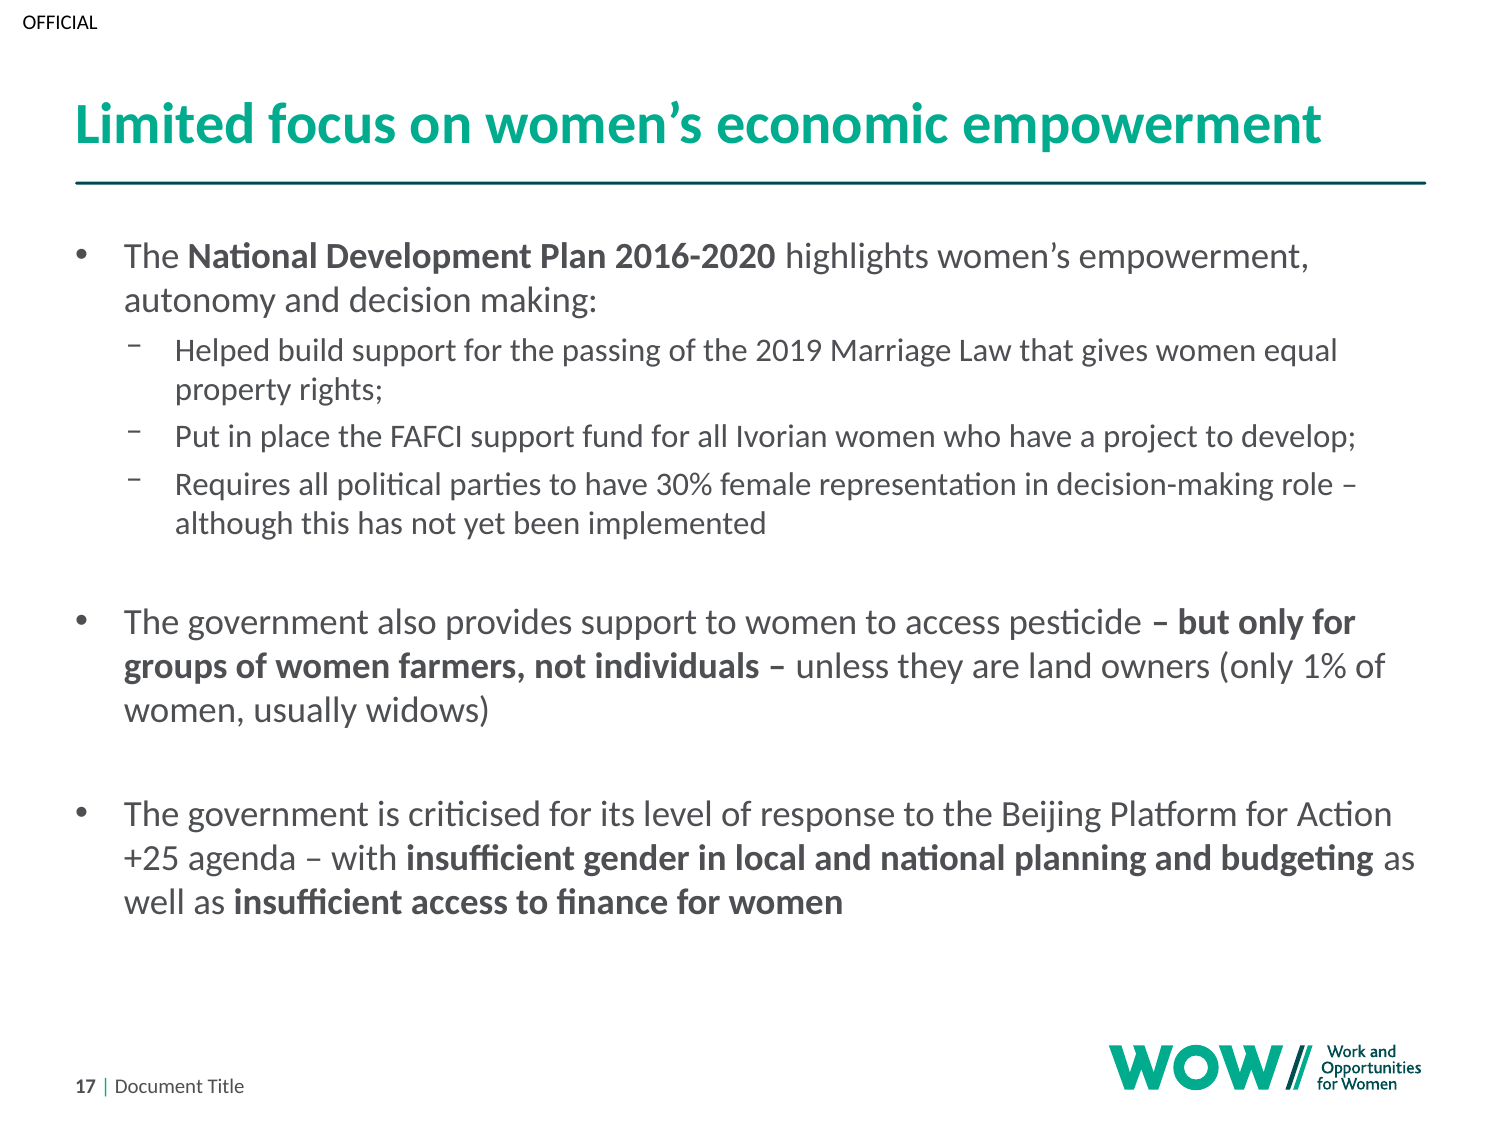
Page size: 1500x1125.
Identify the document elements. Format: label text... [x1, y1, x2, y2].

title Limited focus on women’s economic empowerment [75, 41, 1424, 156]
slide_number 17 | Document Title [75, 1045, 425, 1106]
list The National Development Plan 2016-2020 highlights women’s empowerment, autonomy and decision making: Helped build support for the passing of the 2019 Marriage Law that gives women equal property rights; Put in place the FAFCI support fund for all Ivorian women who have a project to develop; Requires all political parties to have 30% female representation in decision-making role – although this has not yet been implemented The government also provides support to women to access pesticide – but only for groups of women farmers, not individuals – unless they are land owners (only 1% of women, usually widows) The government is criticised for its level of response to the Beijing Platform for Action +25 agenda – with insufficient gender in local and national planning and budgeting as well as insufficient access to finance for women [75, 231, 1422, 929]
